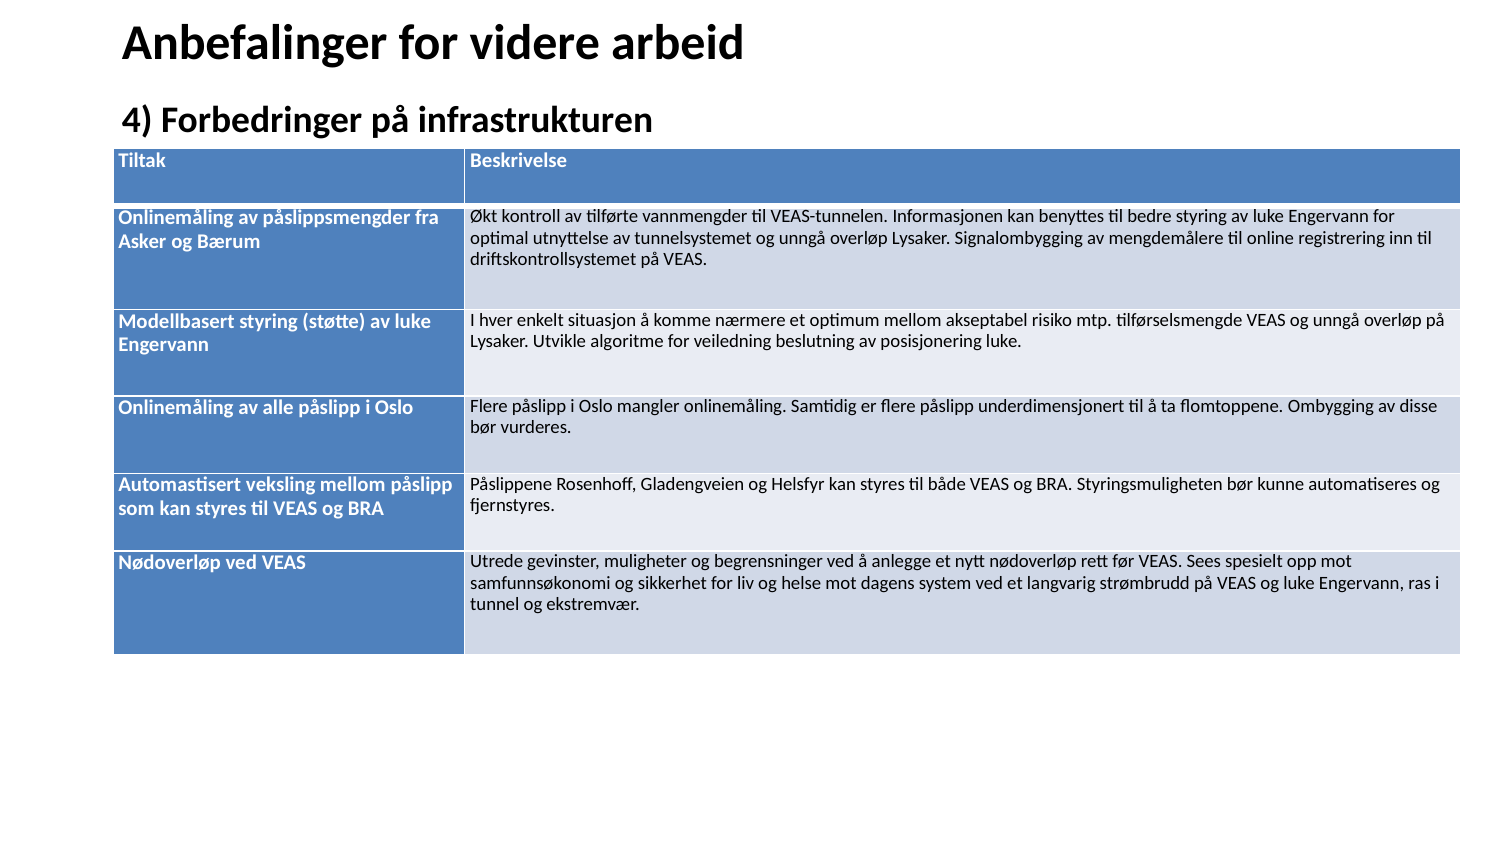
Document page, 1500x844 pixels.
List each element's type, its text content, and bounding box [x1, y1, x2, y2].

table_header Tiltak [114, 149, 464, 203]
table_cell Flere påslipp i Oslo mangler onlinemåling. Samtidig er flere påslipp underdimensjonert til å ta flomtoppene. Ombygging av disse bør vurderes. [465, 397, 1460, 473]
table_cell Onlinemåling av alle påslipp i Oslo [114, 397, 464, 473]
table_cell Automastisert veksling mellom påslipp som kan styres til VEAS og BRA [114, 474, 464, 550]
text_box Anbefalinger for videre arbeid 4) Forbedringer på infrastrukturen [107, 2, 1371, 147]
table_cell Modellbasert styring (støtte) av luke Engervann [114, 310, 464, 395]
table_cell I hver enkelt situasjon å komme nærmere et optimum mellom akseptabel risiko mtp. tilførselsmengde VEAS og unngå overløp på Lysaker. Utvikle algoritme for veiledning beslutning av posisjonering luke. [465, 310, 1460, 395]
table_cell Påslippene Rosenhoff, Gladengveien og Helsfyr kan styres til både VEAS og BRA. Styringsmuligheten bør kunne automatiseres og fjernstyres. [465, 474, 1460, 550]
table_header Beskrivelse [465, 149, 1460, 203]
table_cell Nødoverløp ved VEAS [114, 552, 464, 654]
table_cell Onlinemåling av påslippsmengder fra Asker og Bærum [114, 209, 464, 309]
table_cell Økt kontroll av tilførte vannmengder til VEAS-tunnelen. Informasjonen kan benyttes til bedre styring av luke Engervann for optimal utnyttelse av tunnelsystemet og unngå overløp Lysaker. Signalombygging av mengdemålere til online registrering inn til driftskontrollsystemet på VEAS. [465, 209, 1460, 309]
table_cell Utrede gevinster, muligheter og begrensninger ved å anlegge et nytt nødoverløp rett før VEAS. Sees spesielt opp mot samfunnsøkonomi og sikkerhet for liv og helse mot dagens system ved et langvarig strømbrudd på VEAS og luke Engervann, ras i tunnel og ekstremvær. [465, 552, 1460, 654]
